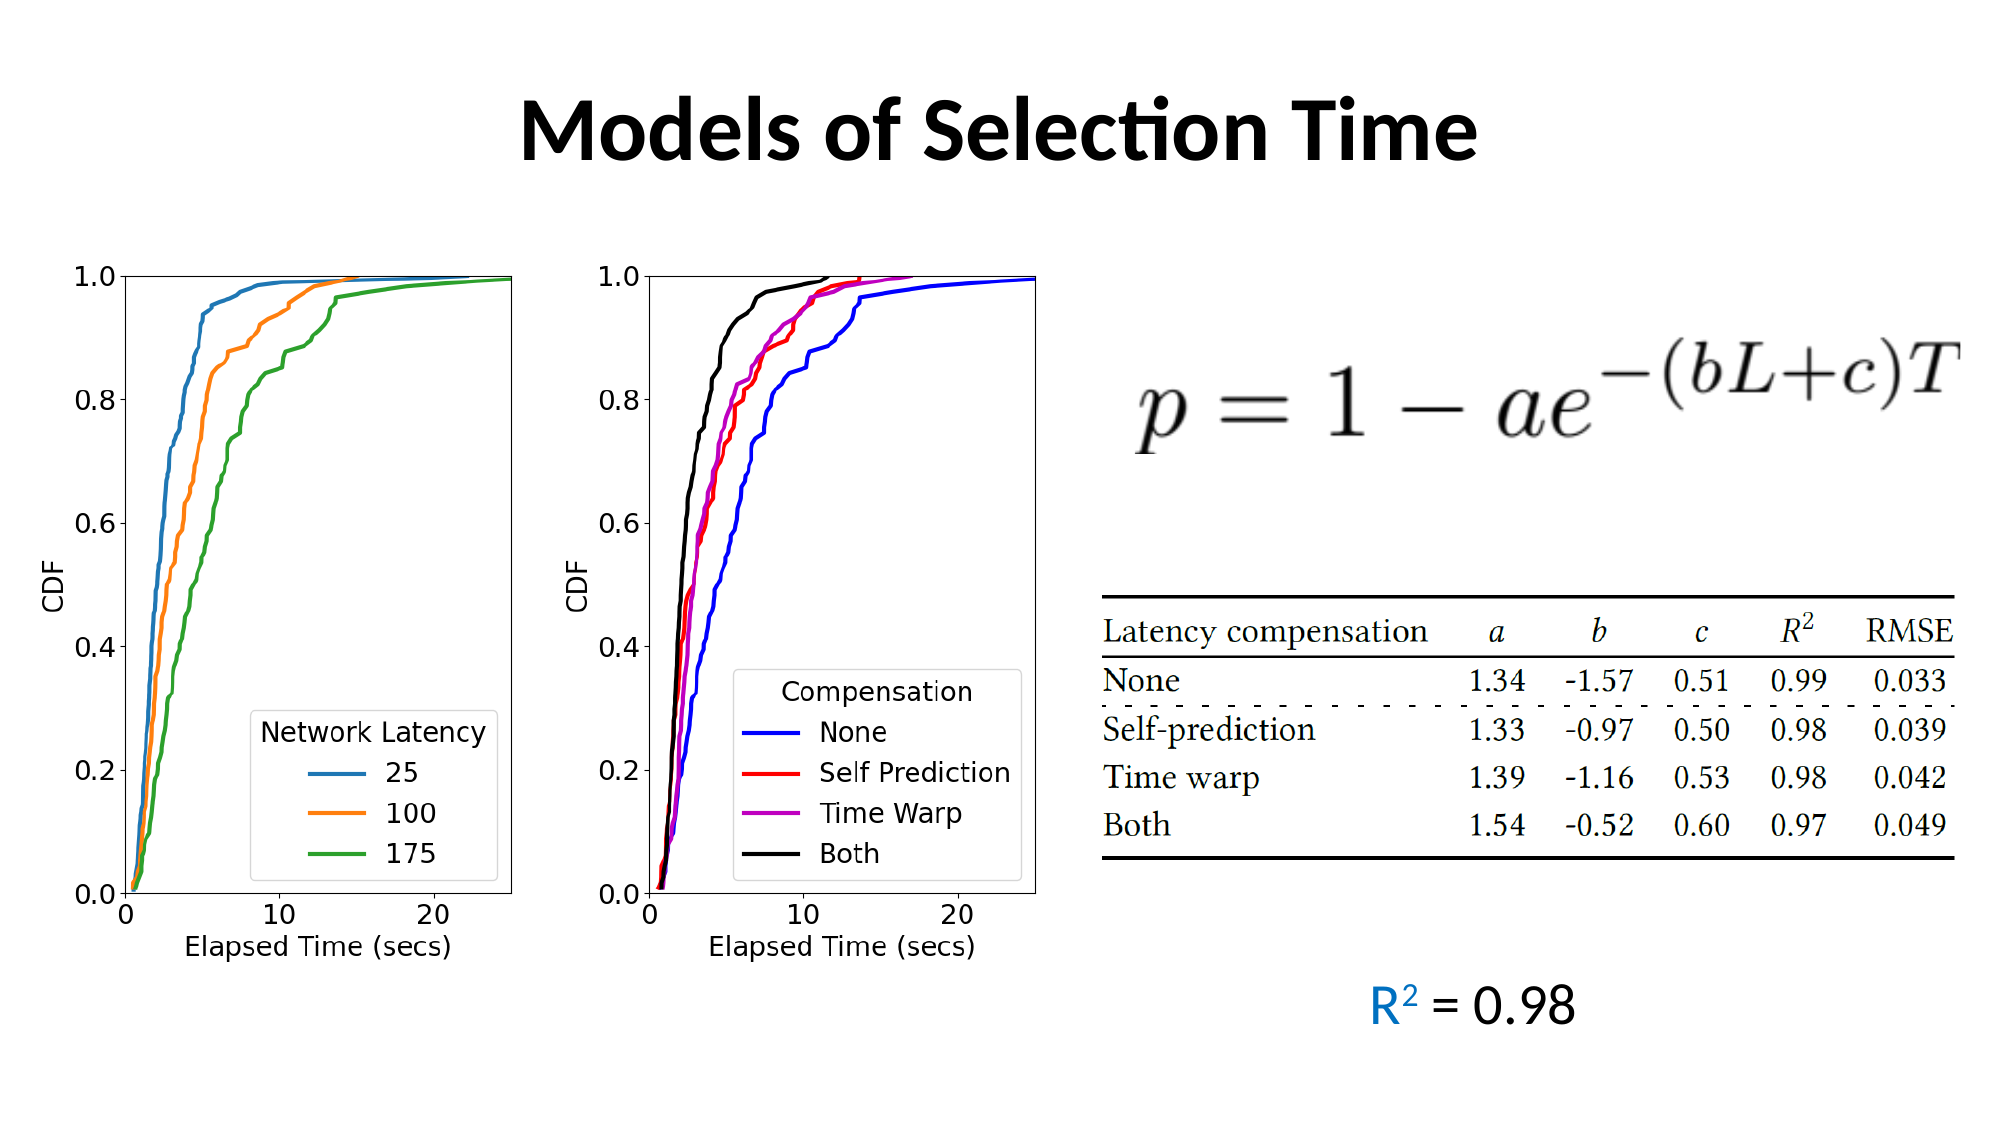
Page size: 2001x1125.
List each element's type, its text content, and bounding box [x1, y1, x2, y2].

picture [1090, 584, 1962, 871]
text_box R2 = 0.98 [1355, 958, 1593, 1044]
picture [562, 198, 1044, 970]
picture [37, 198, 520, 970]
title Models of Selection Time [137, 22, 1863, 240]
picture [1134, 336, 1961, 454]
